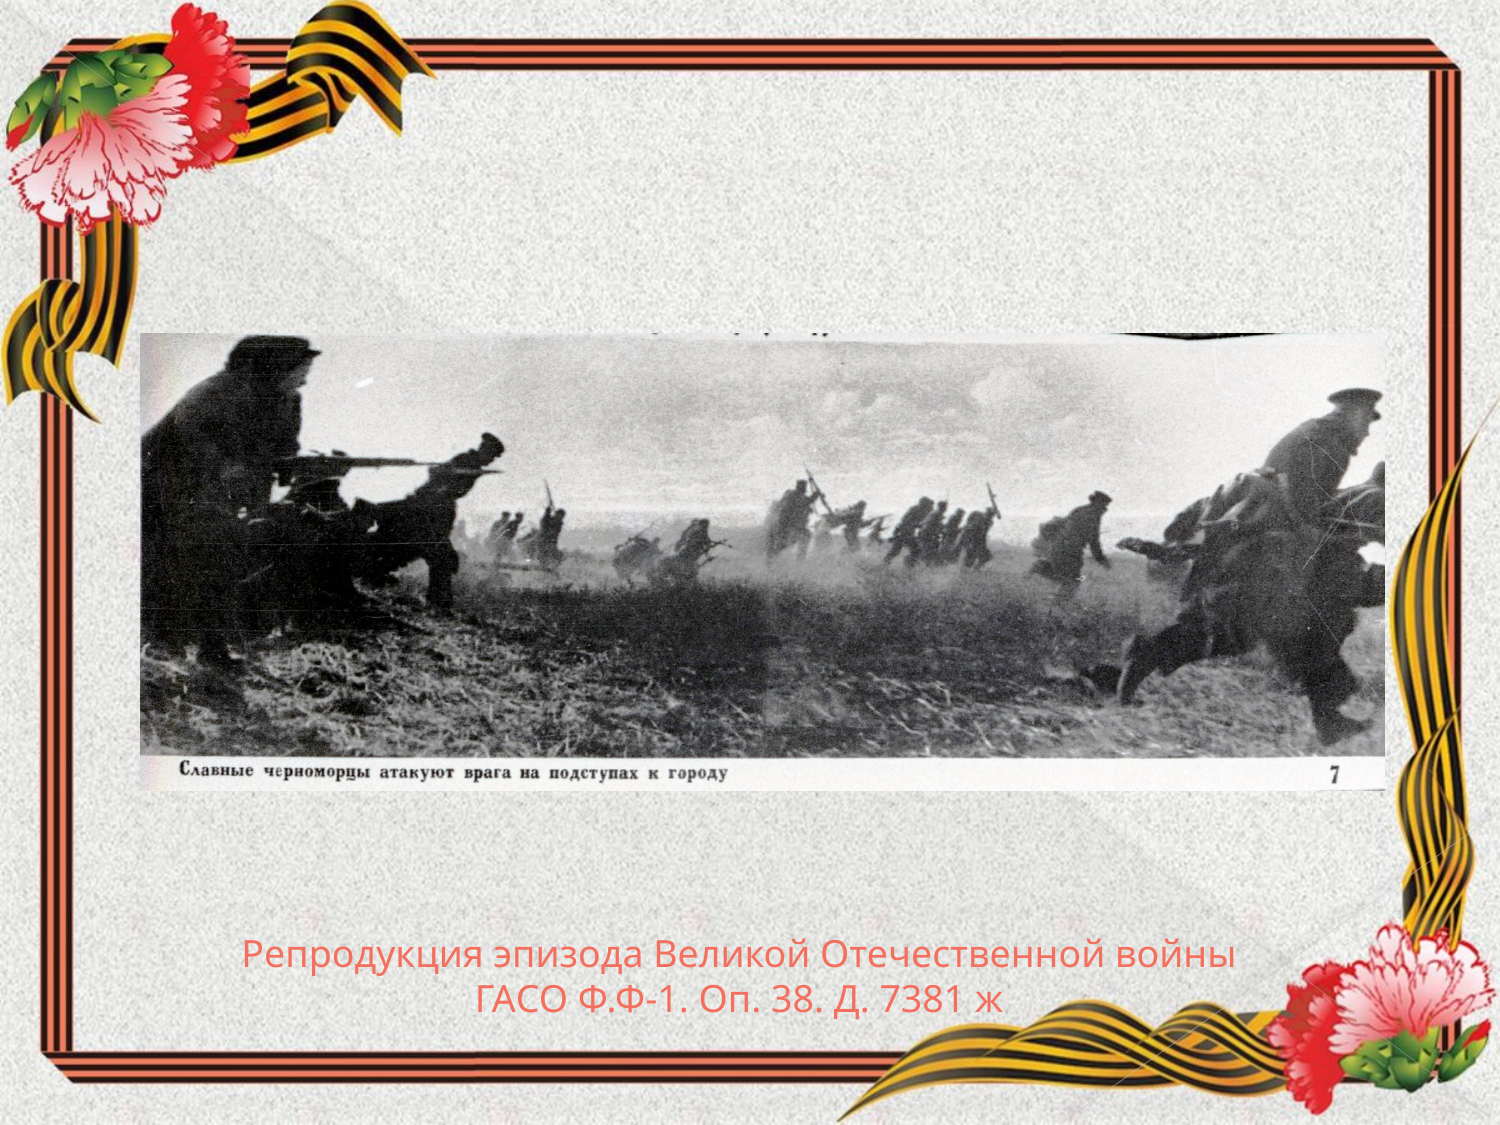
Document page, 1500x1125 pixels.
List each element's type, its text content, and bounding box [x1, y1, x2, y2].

title Репродукция эпизода Великой Отечественной войны ГАСО Ф.Ф-1. Оп. 38. Д. 7381 ж [70, 937, 1409, 1012]
picture [0, 0, 1500, 1125]
picture [1326, 813, 1500, 1123]
